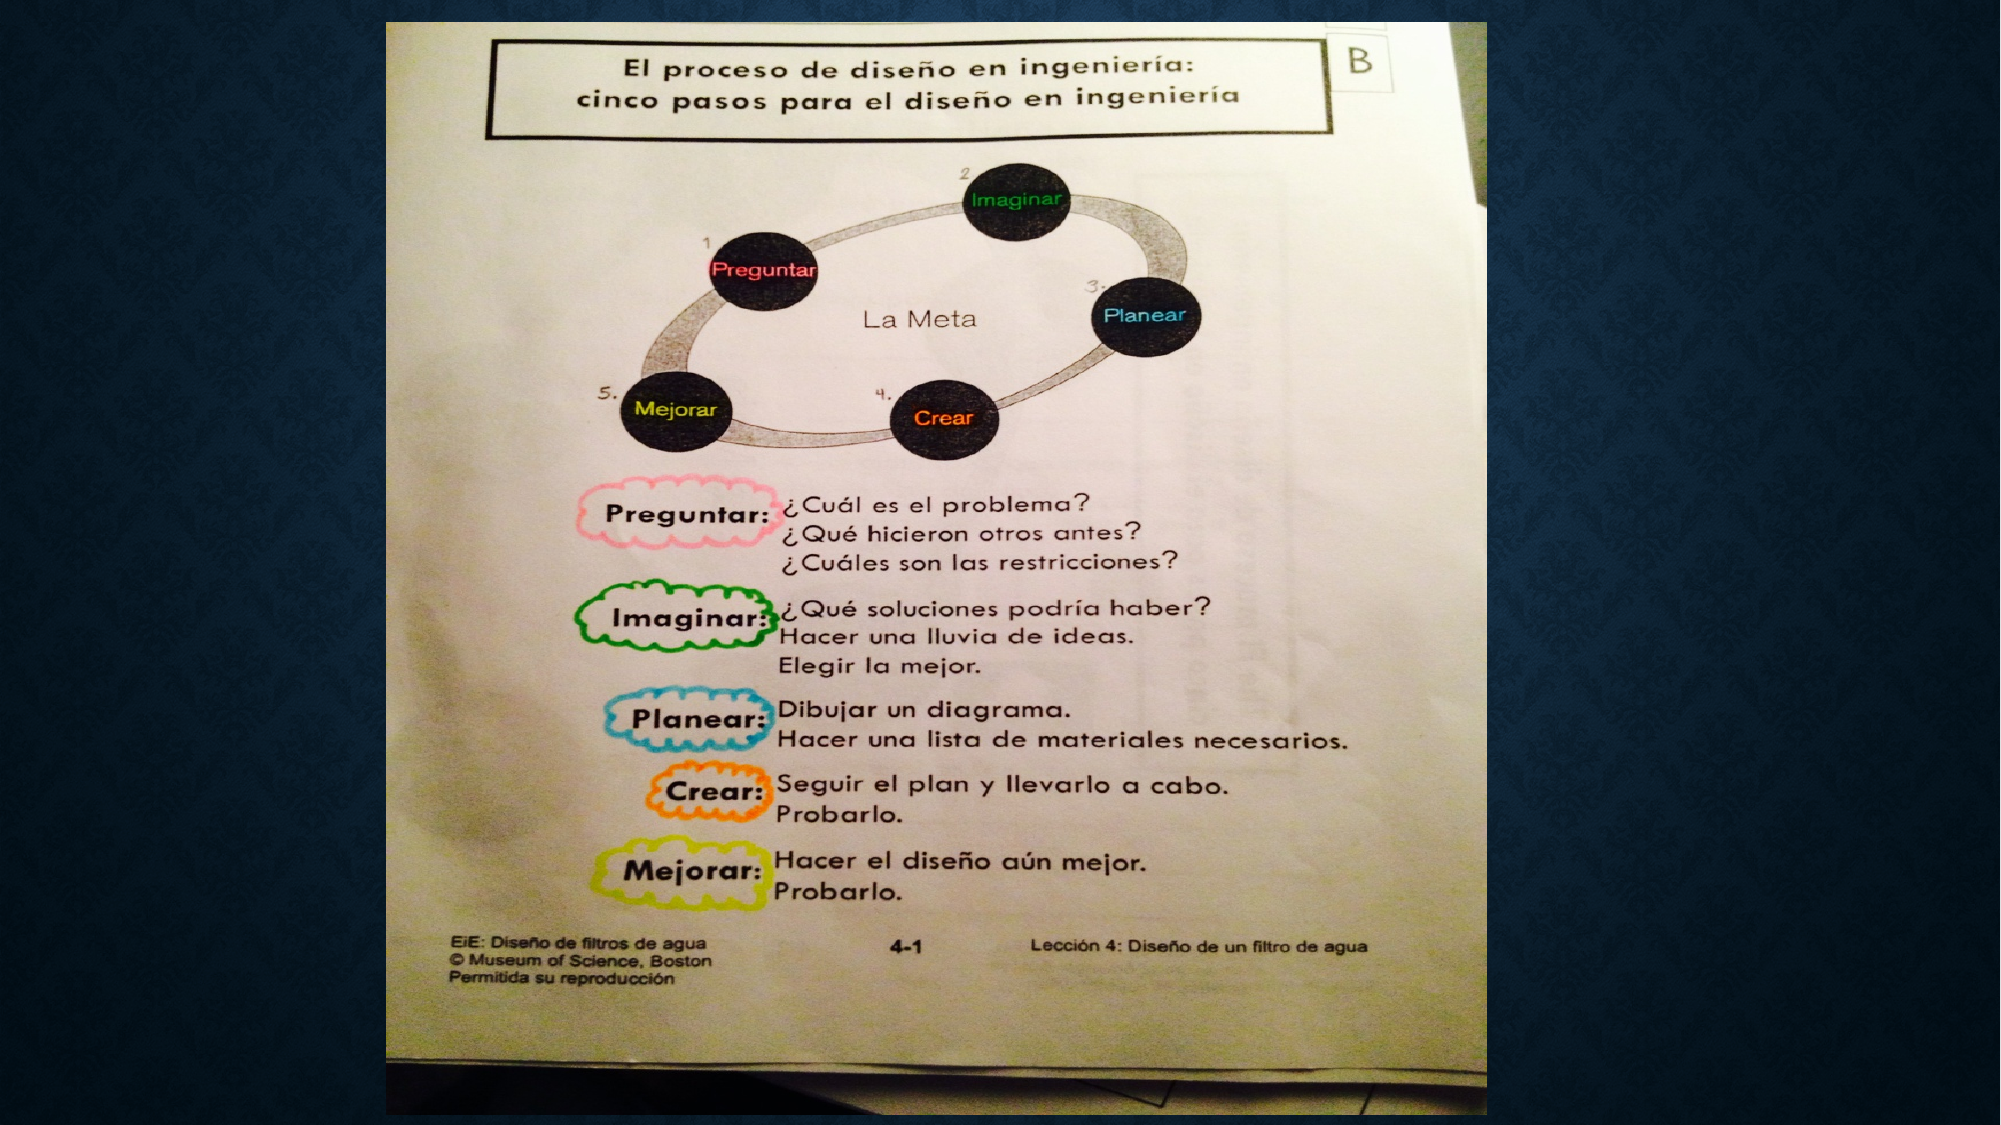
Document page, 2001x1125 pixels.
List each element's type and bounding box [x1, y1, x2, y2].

picture [385, 22, 1488, 1116]
